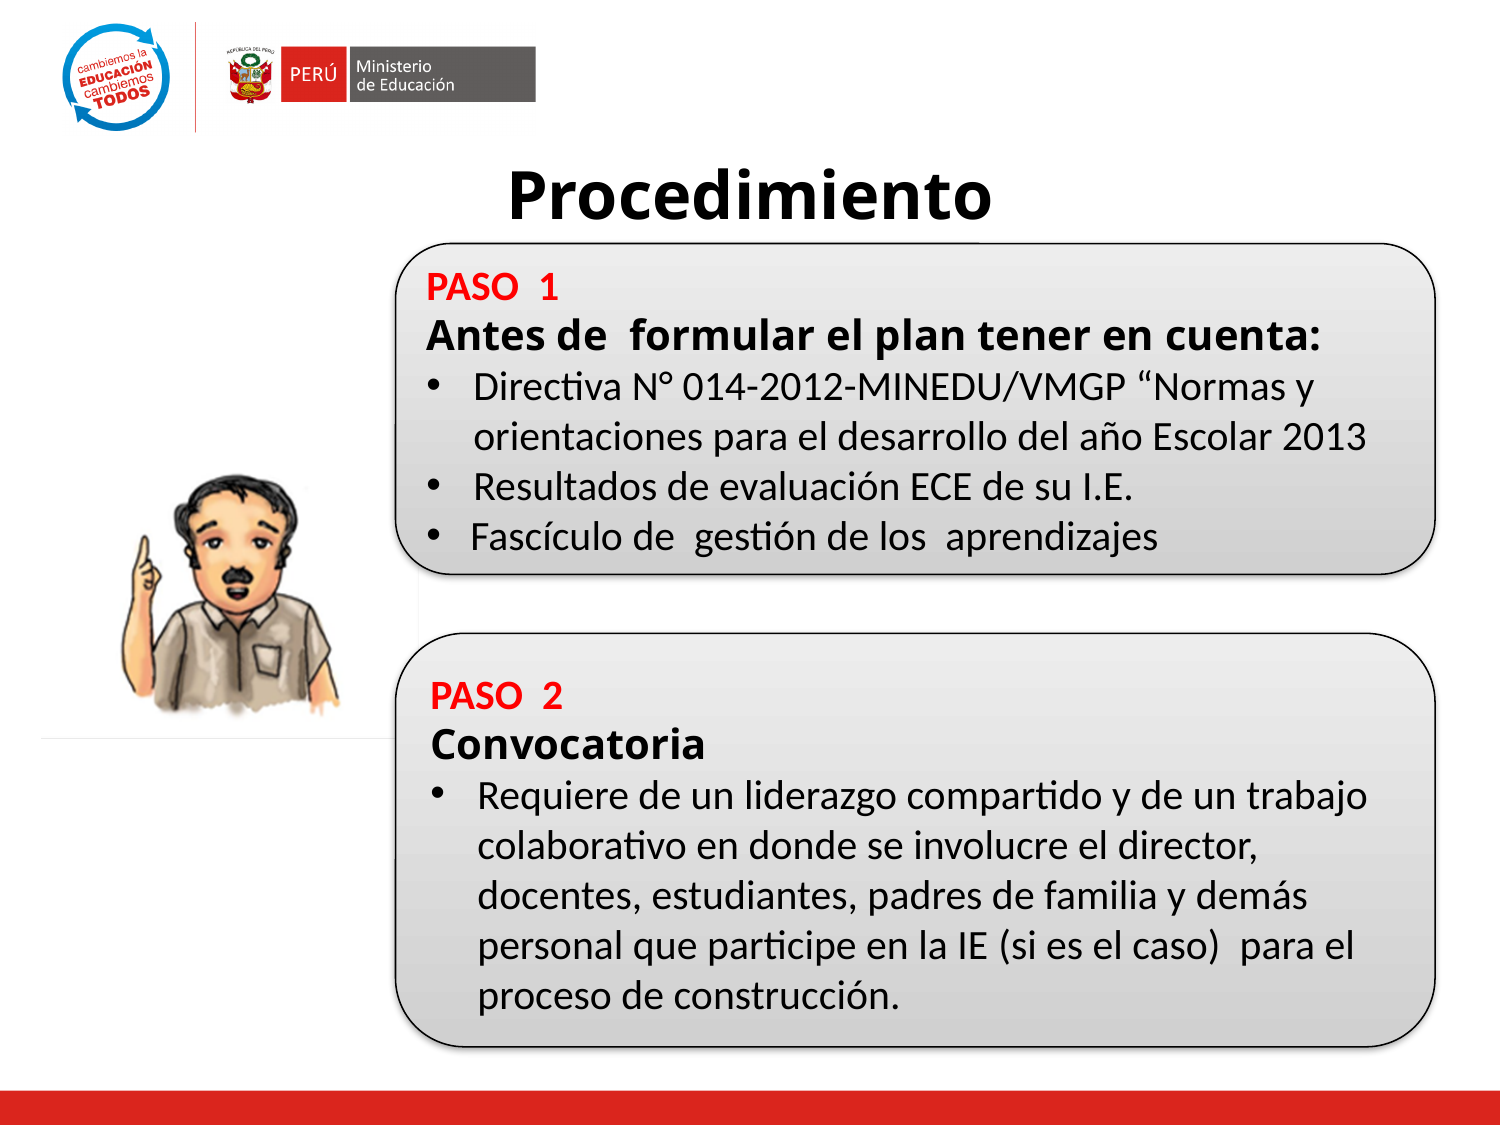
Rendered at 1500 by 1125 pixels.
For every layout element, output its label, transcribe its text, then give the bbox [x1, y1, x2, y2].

title Procedimiento [74, 135, 1426, 251]
picture [41, 444, 420, 740]
picture [62, 22, 536, 136]
text_box PASO 2 Convocatoria Requiere de un liderazgo compartido y de un trabajo colaborativo en donde se involucre el director, docentes, estudiantes, padres de familia y demás personal que participe en la IE (si es el caso) para el proceso de construcción. [394, 632, 1436, 1048]
text_box PASO 1 Antes de formular el plan tener en cuenta: Directiva N° 014-2012-MINEDU/VMGP “Normas y orientaciones para el desarrollo del año Escolar 2013 Resultados de evaluación ECE de su I.E. Fascículo de gestión de los aprendizajes [394, 242, 1436, 576]
